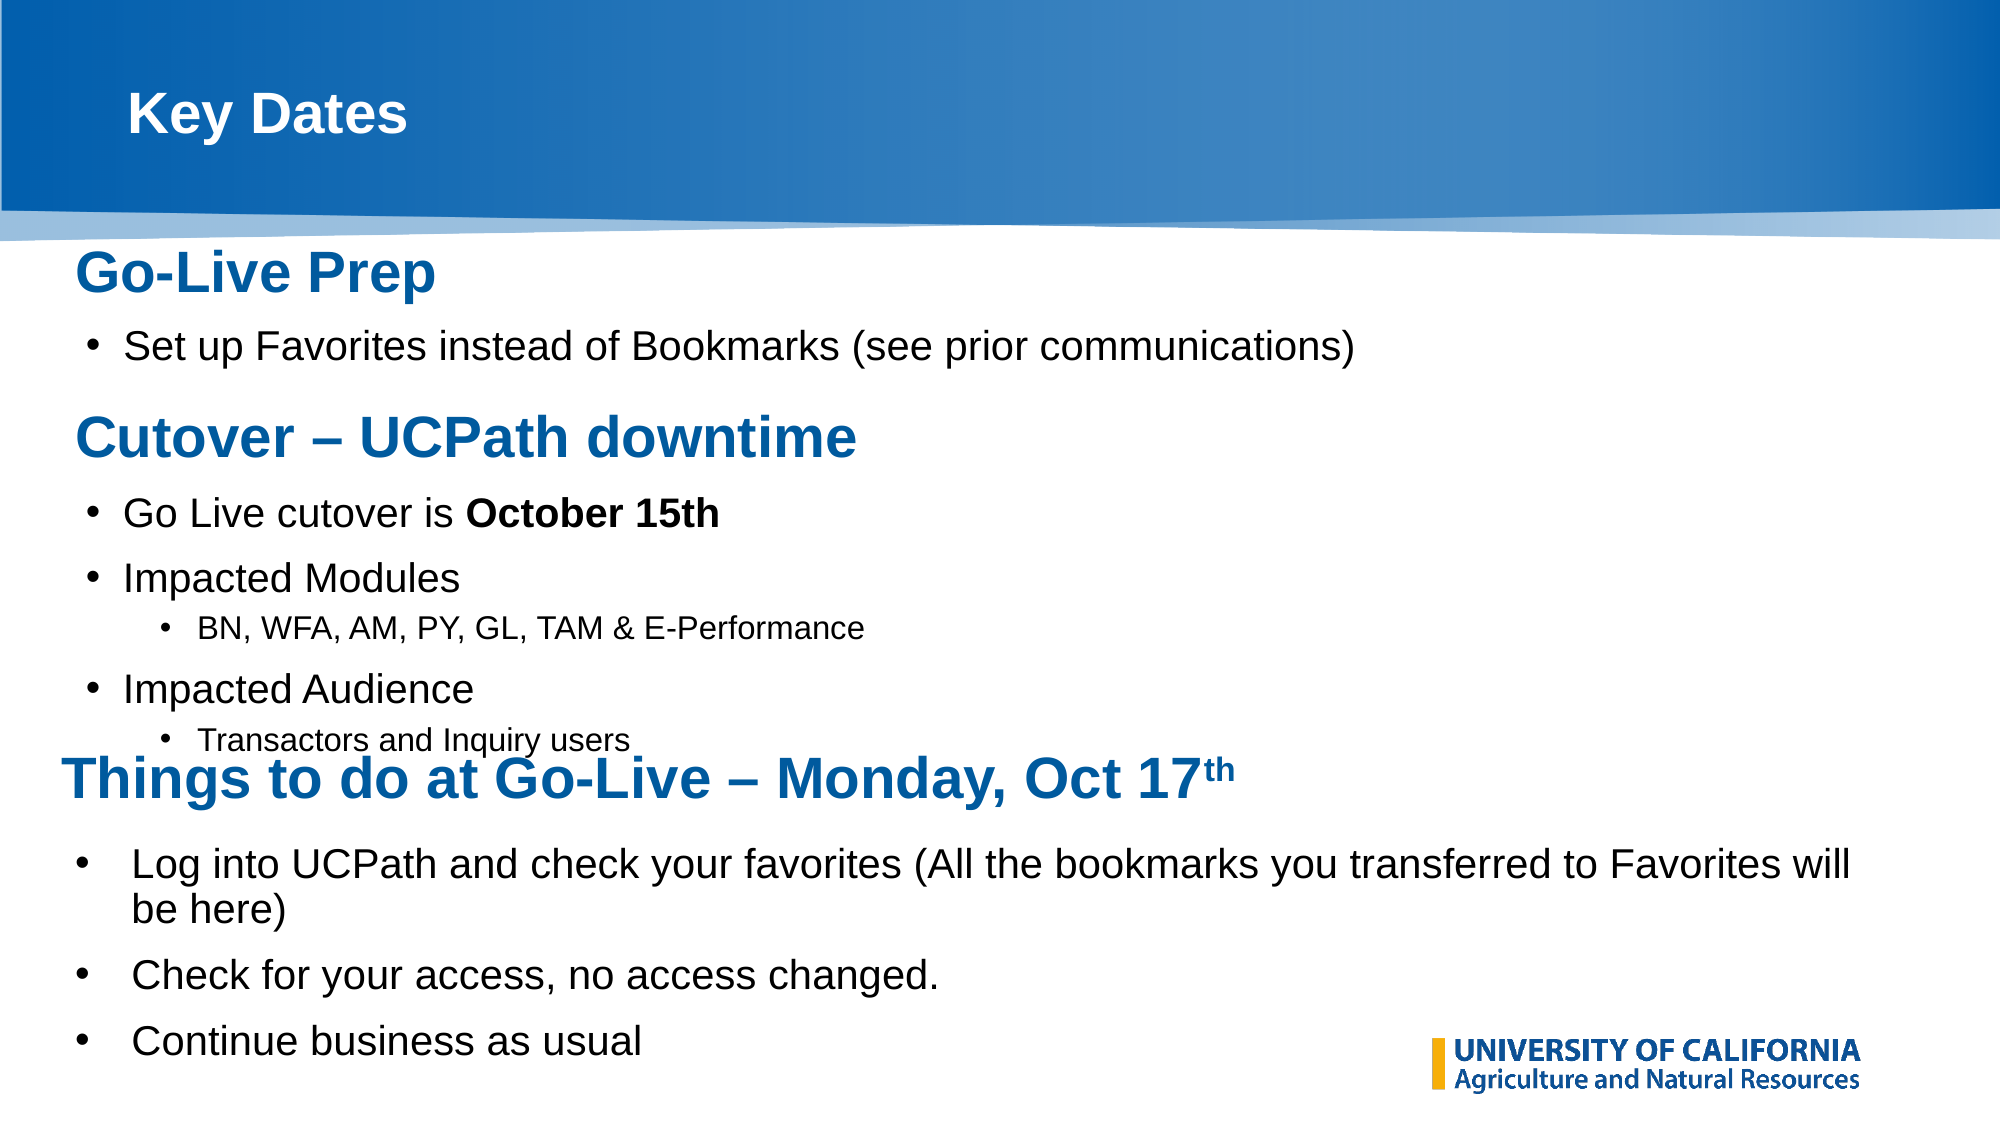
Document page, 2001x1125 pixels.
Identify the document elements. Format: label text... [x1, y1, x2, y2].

text_box Log into UCPath and check your favorites (All the bookmarks you transferred to Favorites will be here) Check for your access, no access changed. Continue business as usual [60, 834, 1915, 1125]
text_box Cutover – UCPath downtime [60, 384, 1695, 494]
text_box Things to do at Go-Live – Monday, Oct 17th [46, 724, 1681, 835]
picture [0, 0, 2000, 263]
text_box Go-Live Prep [60, 218, 1695, 329]
text_box Go Live cutover is October 15th Impacted Modules BN, WFA, AM, PY, GL, TAM & E-Performance Impacted Audience Transactors and Inquiry users [70, 484, 1778, 766]
title Key Dates [112, 51, 1887, 178]
text_box Set up Favorites instead of Bookmarks (see prior communications) [70, 317, 1778, 400]
